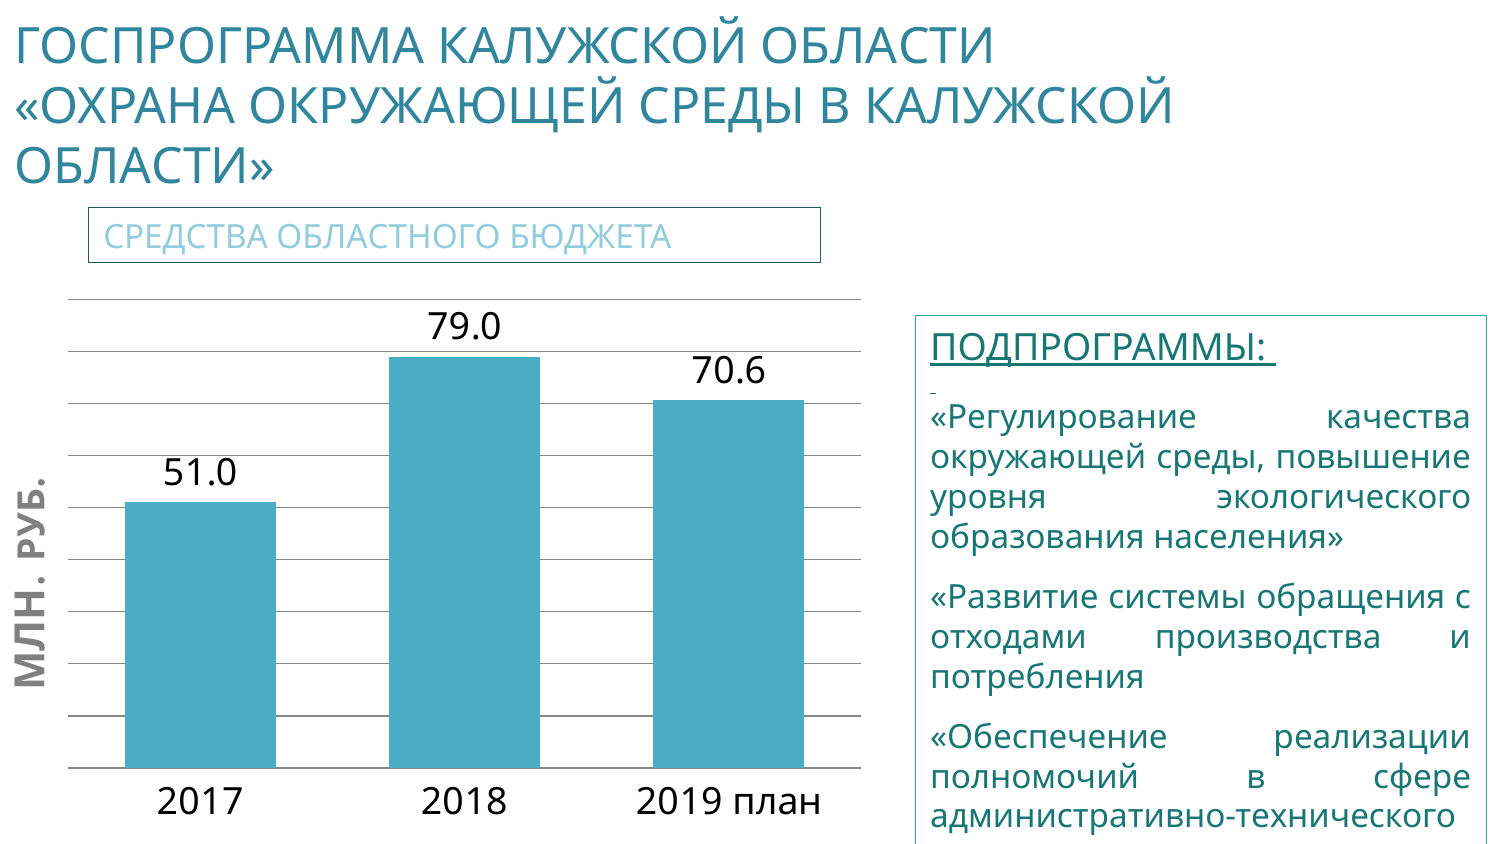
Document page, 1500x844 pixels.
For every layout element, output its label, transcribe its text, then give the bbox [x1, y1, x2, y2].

text_box СРЕДСТВА ОБЛАСТНОГО БЮДЖЕТА [88, 207, 821, 263]
chart [0, 267, 881, 844]
text_box ПОДПРОГРАММЫ: «Регулирование качества окружающей среды, повышение уровня экологического образования населения» «Развитие системы обращения с отходами производства и потребления «Обеспечение реализации полномочий в сфере административно-технического контроля» [915, 315, 1487, 844]
text_box ГОСПРОГРАММА КАЛУЖСКОЙ ОБЛАСТИ «ОХРАНА ОКРУЖАЮЩЕЙ СРЕДЫ В КАЛУЖСКОЙ ОБЛАСТИ» [0, 5, 1399, 246]
